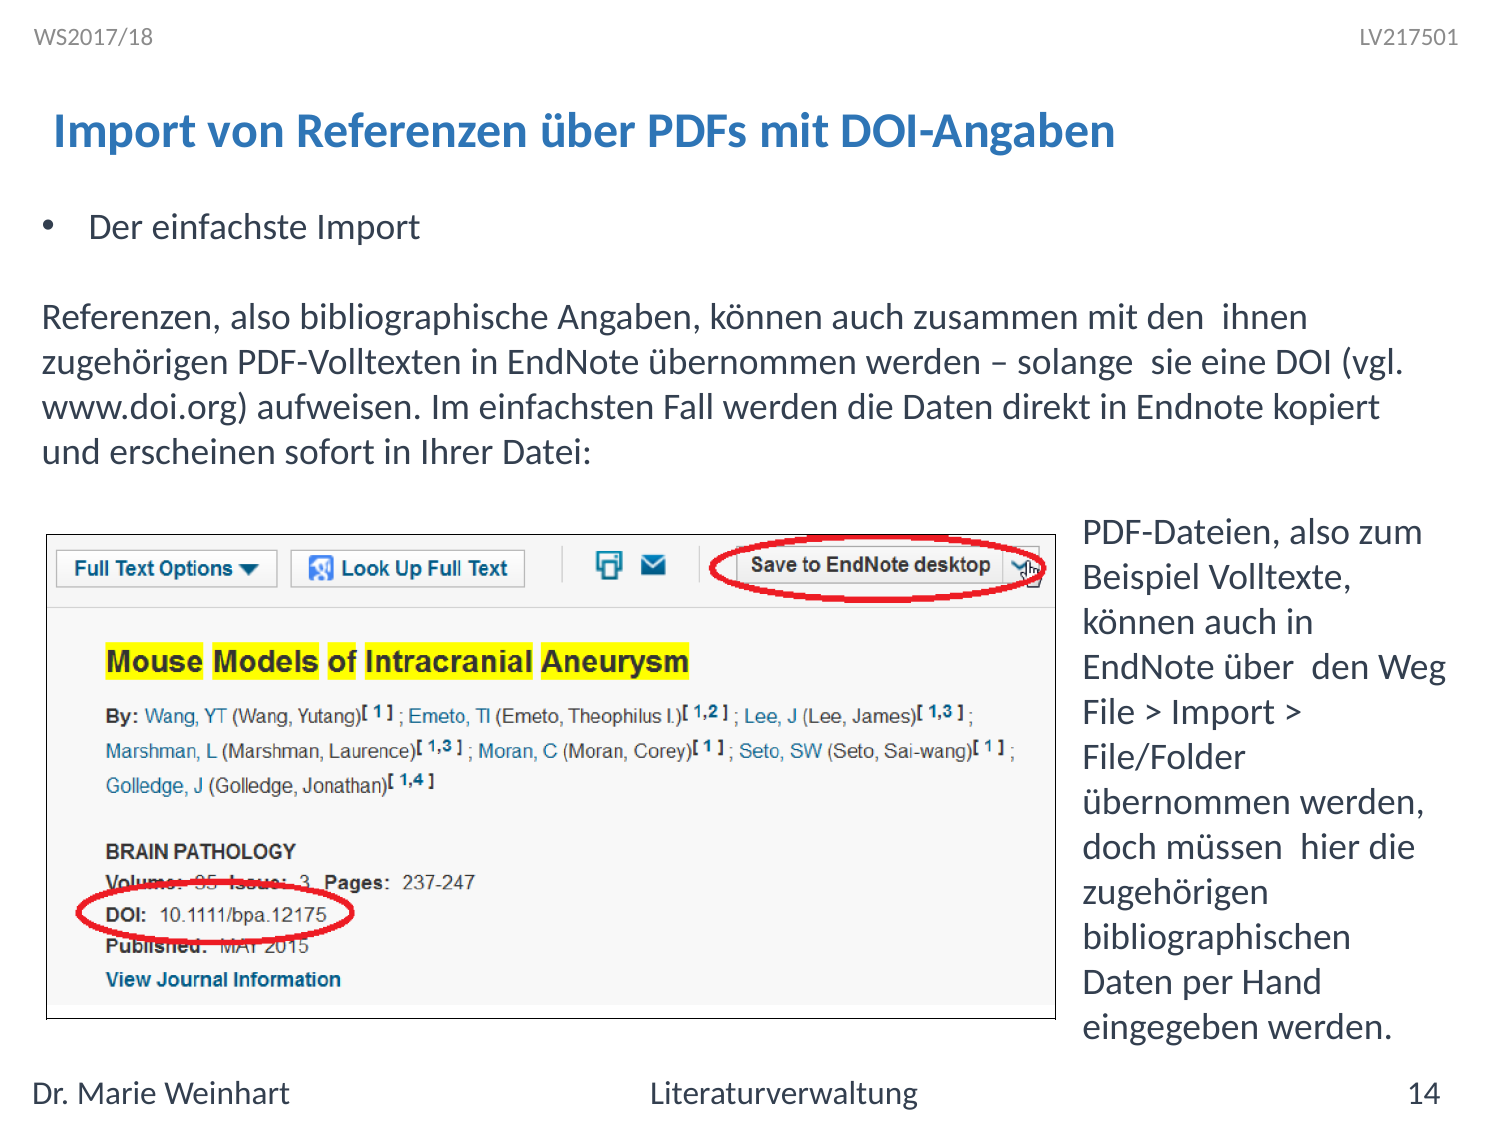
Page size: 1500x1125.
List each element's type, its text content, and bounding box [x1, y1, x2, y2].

text_box Dr. Marie Weinhart Literaturverwaltung 14 [17, 1064, 1500, 1125]
text_box Der einfachste Import Referenzen, also bibliographische Angaben, können auch zusammen mit den ihnen zugehörigen PDF-Volltexten in EndNote übernommen werden – solange sie eine DOI (vgl. www.doi.org) aufweisen. Im einfachsten Fall werden die Daten direkt in Endnote kopiert und erscheinen sofort in Ihrer Datei: [26, 194, 1463, 480]
picture [36, 524, 1068, 1028]
text_box PDF-Dateien, also zum Beispiel Volltexte, können auch in EndNote über den Weg File > Import > File/Folder übernommen werden, doch müssen hier die zugehörigen bibliographischen Daten per Hand eingegeben werden. [1067, 499, 1463, 1055]
text_box Import von Referenzen über PDFs mit DOI-Angaben [27, 0, 1132, 165]
